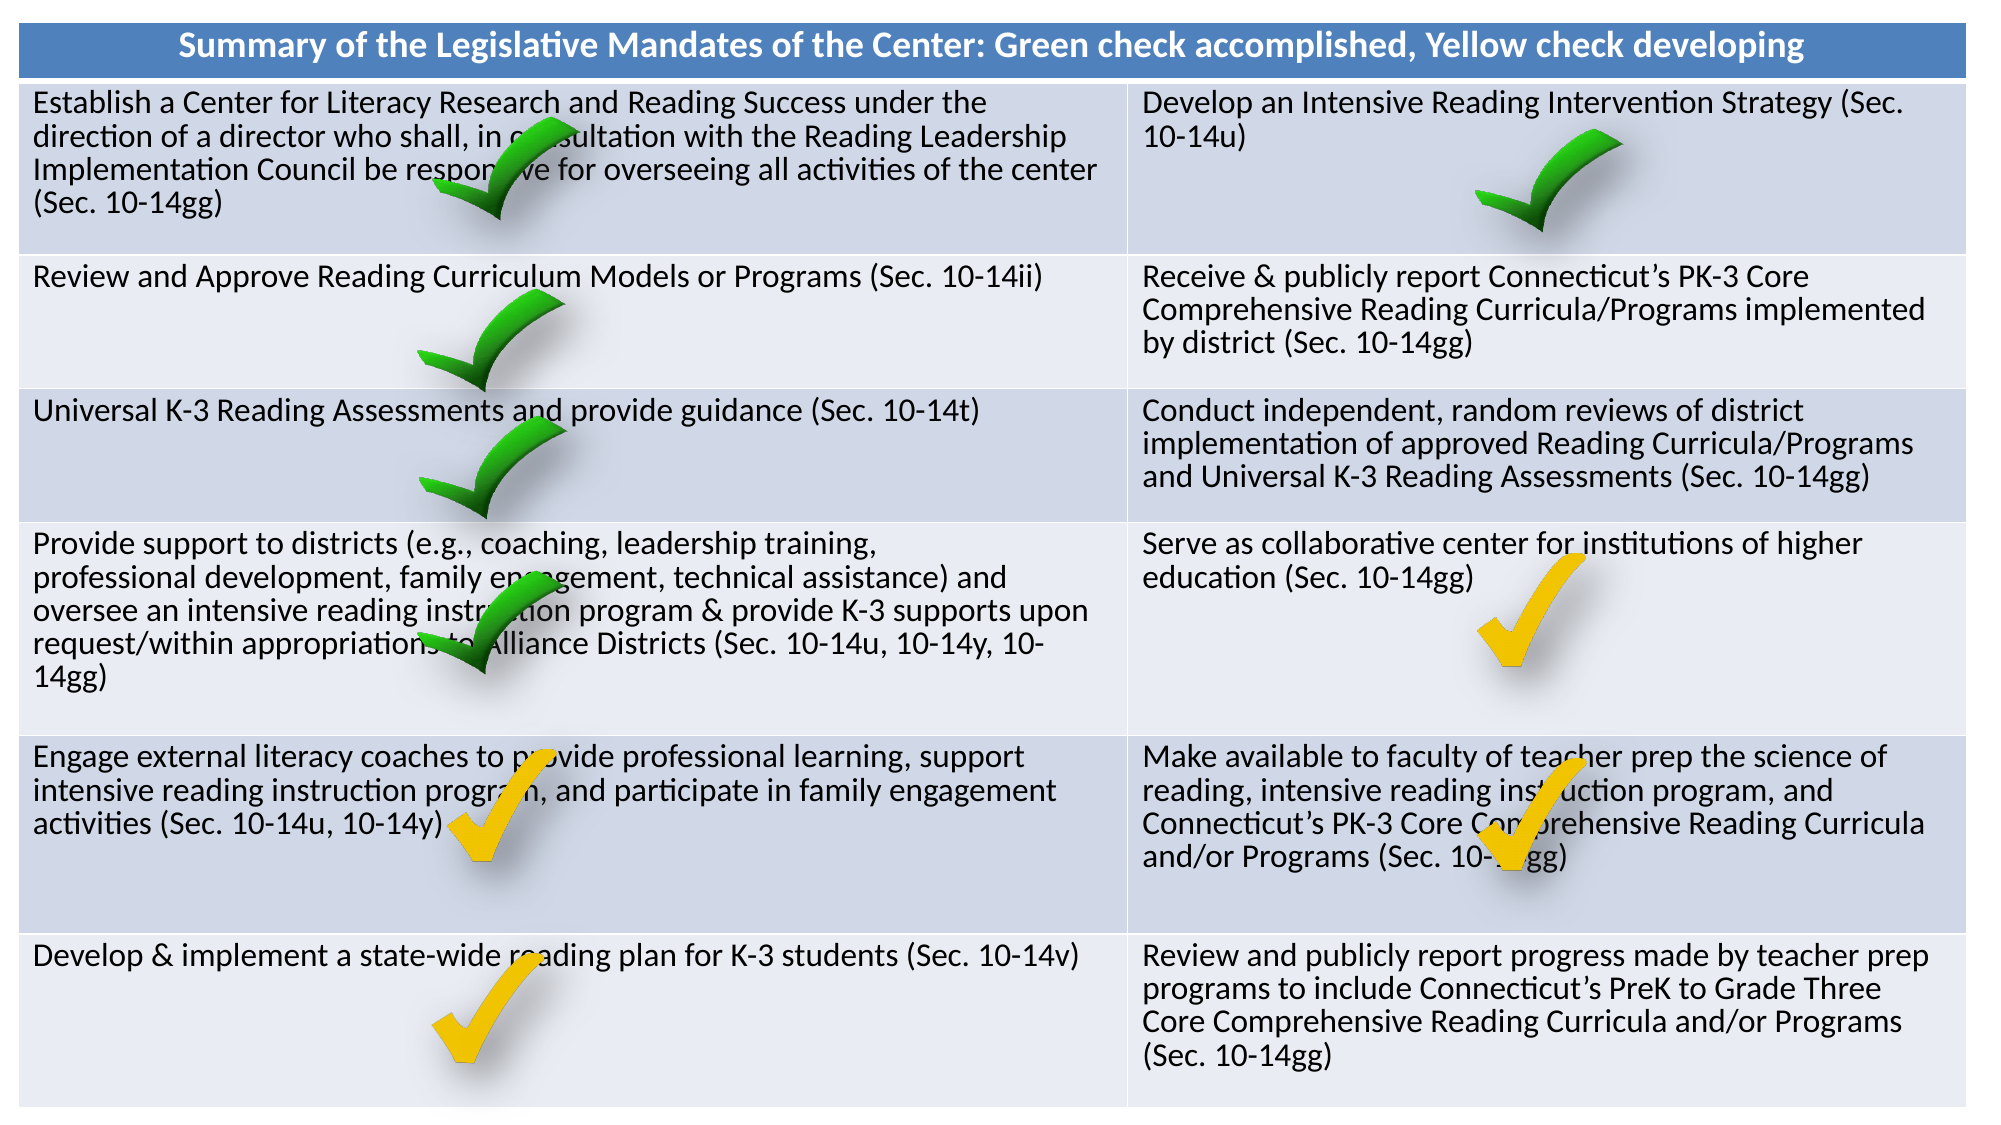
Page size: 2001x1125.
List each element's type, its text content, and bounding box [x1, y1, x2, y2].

table_cell Establish a Center for Literacy Research and Reading Success under the direction of a director who shall, in consultation with the Reading Leadership Implementation Council be responsive for overseeing all activities of the center (Sec. 10-14gg) [19, 84, 1127, 254]
picture [429, 946, 546, 1069]
picture [1475, 755, 1588, 873]
table_cell Develop & implement a state-wide reading plan for K-3 students (Sec. 10-14v) [554, 935, 1127, 1107]
table_cell Provide support to districts (e.g., coaching, leadership training, professional development, family engagement, technical assistance) and oversee an intensive reading instruction program & provide K-3 supports upon request/within appropriations to Alliance Districts (Sec. 10-14u, 10-14y, 10-14gg) [19, 523, 447, 735]
table_header Summary of the Legislative Mandates of the Center: Green check accomplished, Yellow check developing [19, 23, 1966, 78]
table_cell Review and publicly report progress made by teacher prep programs to include Connecticut’s PreK to Grade Three Core Comprehensive Reading Curricula and/or Programs (Sec. 10-14gg) [1128, 935, 1966, 1107]
table_cell Universal K-3 Reading Assessments and provide guidance (Sec. 10-14t) [19, 389, 377, 522]
table_cell Conduct independent, random reviews of district implementation of approved Reading Curricula/Programs and Universal K-3 Reading Assessments (Sec. 10-14gg) [1128, 389, 1966, 522]
table_cell Review and Approve Reading Curriculum Models or Programs (Sec. 10-14ii) [19, 256, 402, 388]
table_cell Provide support to districts (e.g., coaching, leadership training, professional development, family engagement, technical assistance) and oversee an intensive reading instruction program & provide K-3 supports upon request/within appropriations to Alliance Districts (Sec. 10-14u, 10-14y, 10-14gg) [584, 523, 1127, 735]
table_cell Develop an Intensive Reading Intervention Strategy (Sec. 10-14u) [1128, 84, 1966, 254]
table_cell Receive & publicly report Connecticut’s PK-3 Core Comprehensive Reading Curricula/Programs implemented by district (Sec. 10-14gg) [1128, 256, 1966, 388]
table_cell Make available to faculty of teacher prep the science of reading, intensive reading instruction program, and Connecticut’s PK-3 Core Comprehensive Reading Curricula and/or Programs (Sec. 10-14gg) [1128, 736, 1966, 933]
table_cell Engage external literacy coaches to provide professional learning, support intensive reading instruction program, and participate in family engagement activities (Sec. 10-14u, 10-14y) [19, 736, 1127, 933]
picture [445, 746, 558, 865]
table_cell Serve as collaborative center for institutions of higher education (Sec. 10-14gg) [1128, 523, 1966, 735]
picture [393, 408, 582, 527]
picture [1475, 550, 1588, 669]
picture [406, 109, 595, 229]
table_cell Universal K-3 Reading Assessments and provide guidance (Sec. 10-14t) [628, 389, 1127, 522]
table_cell Review and Approve Reading Curriculum Models or Programs (Sec. 10-14ii) [616, 256, 1127, 388]
picture [1449, 121, 1638, 241]
picture [392, 562, 581, 682]
table_cell Develop & implement a state-wide reading plan for K-3 students (Sec. 10-14v) [19, 935, 446, 1107]
picture [392, 281, 581, 401]
